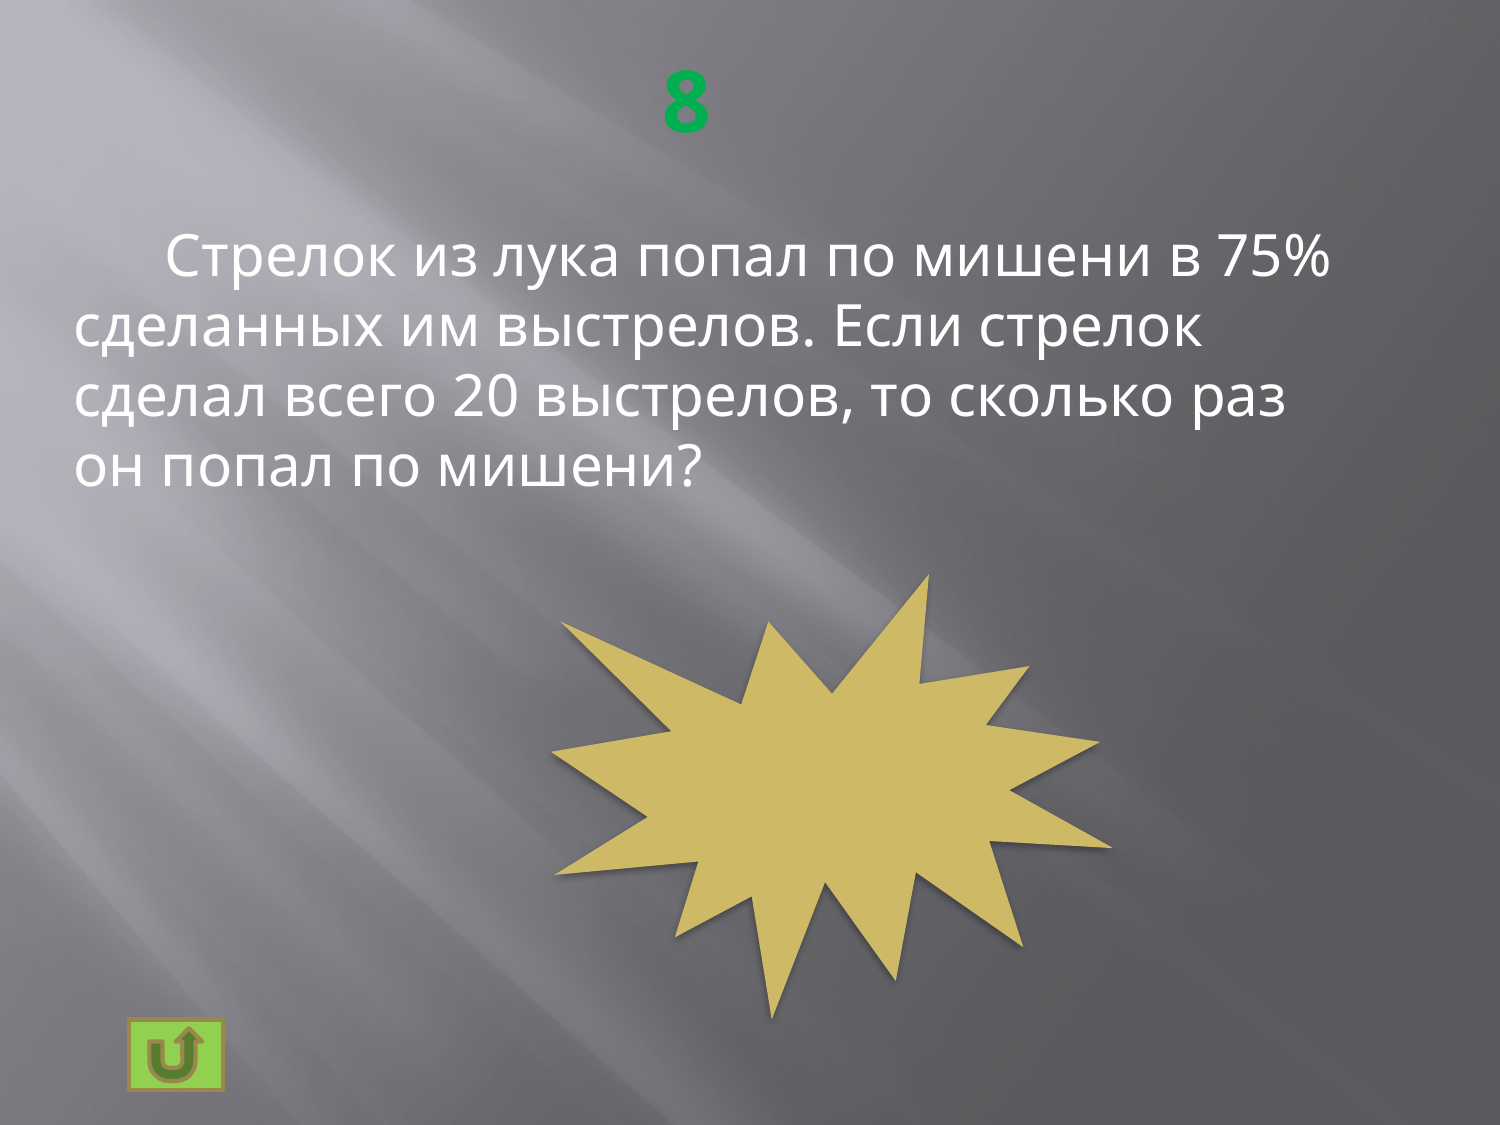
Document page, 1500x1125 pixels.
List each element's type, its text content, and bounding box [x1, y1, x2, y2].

text_box Стрелок из лука попал по мишени в 75% сделанных им выстрелов. Если стрелок сделал всего 20 выстрелов, то сколько раз он попал по мишени? [58, 210, 1372, 551]
title 8 [75, 45, 1300, 153]
text_box [127, 1017, 225, 1092]
text_box [548, 572, 1116, 1022]
